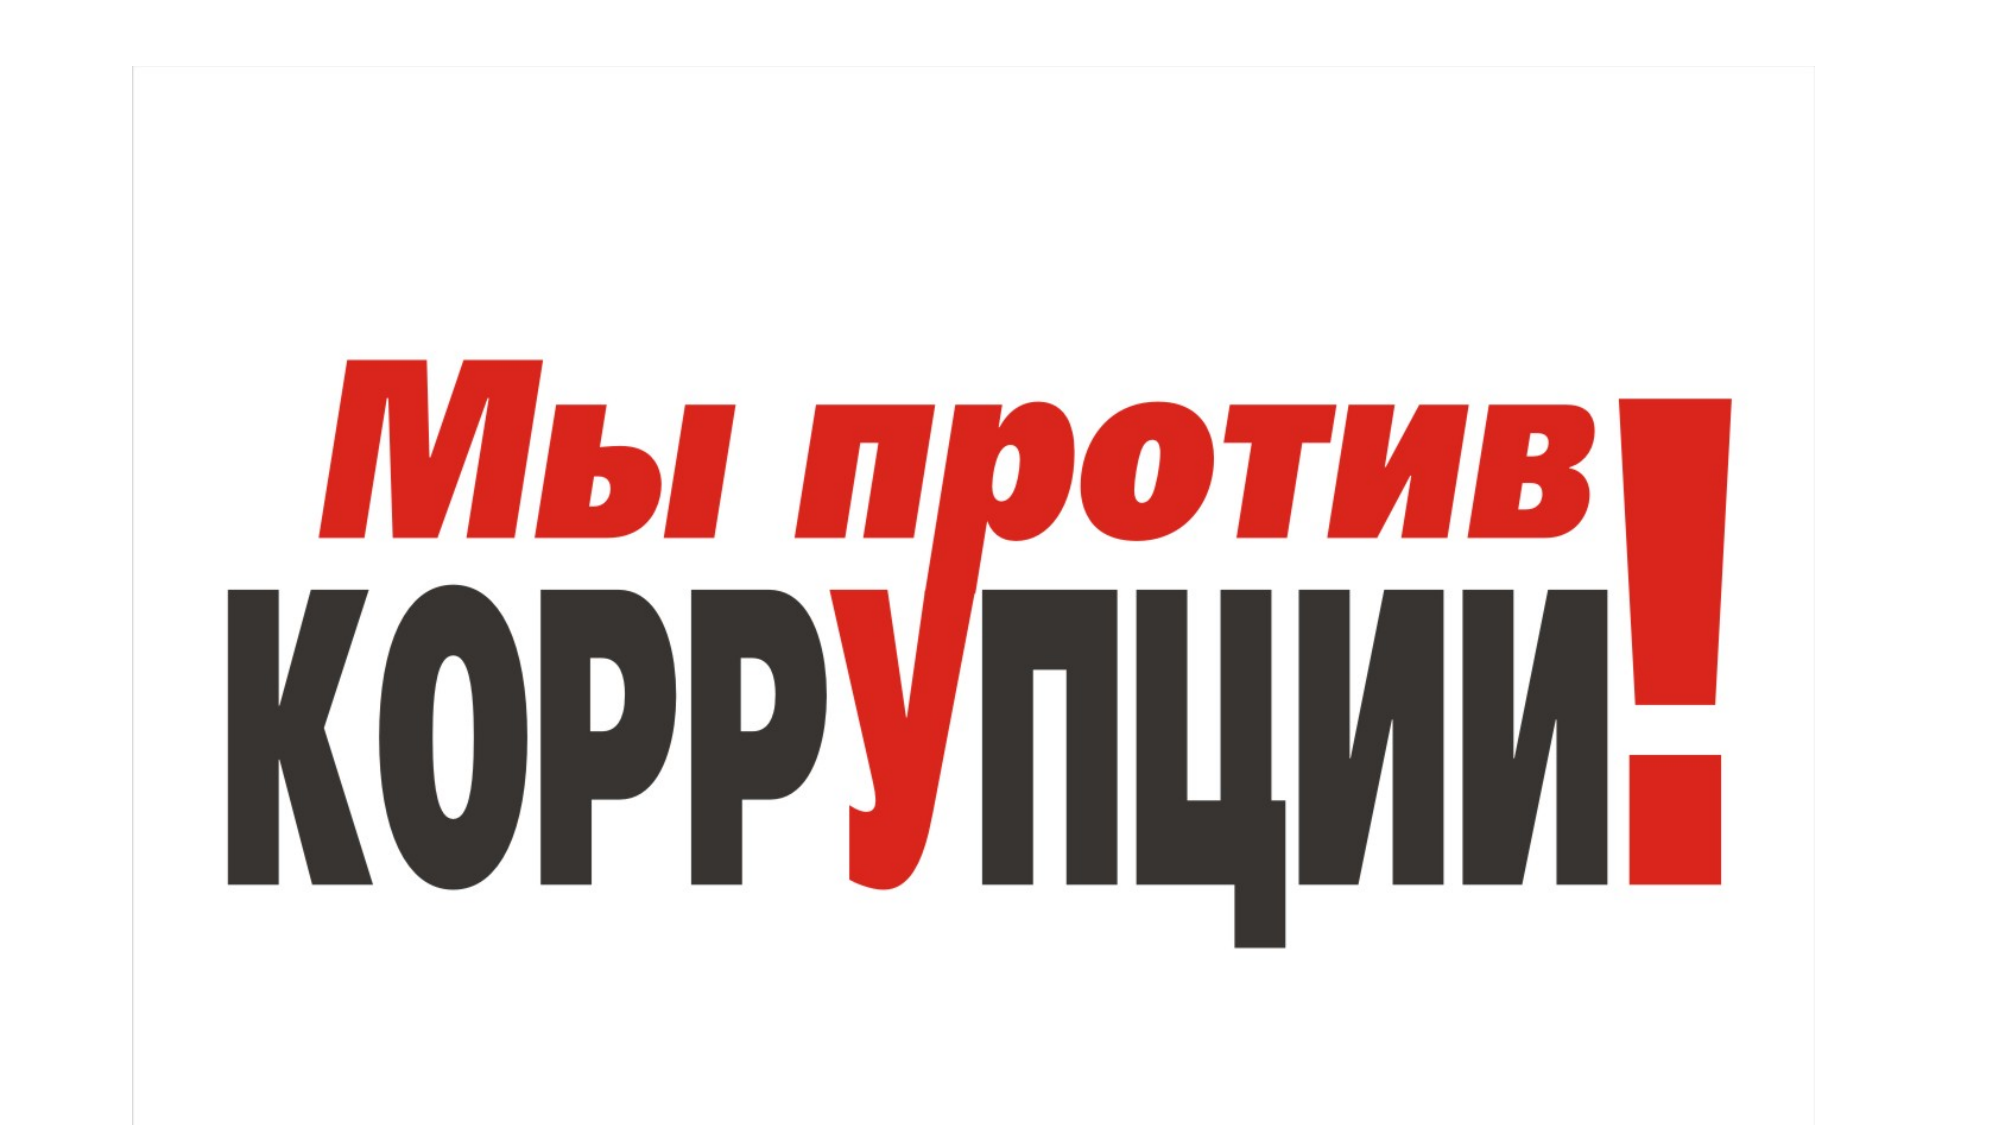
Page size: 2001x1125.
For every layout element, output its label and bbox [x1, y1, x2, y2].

picture [132, 66, 1815, 1125]
